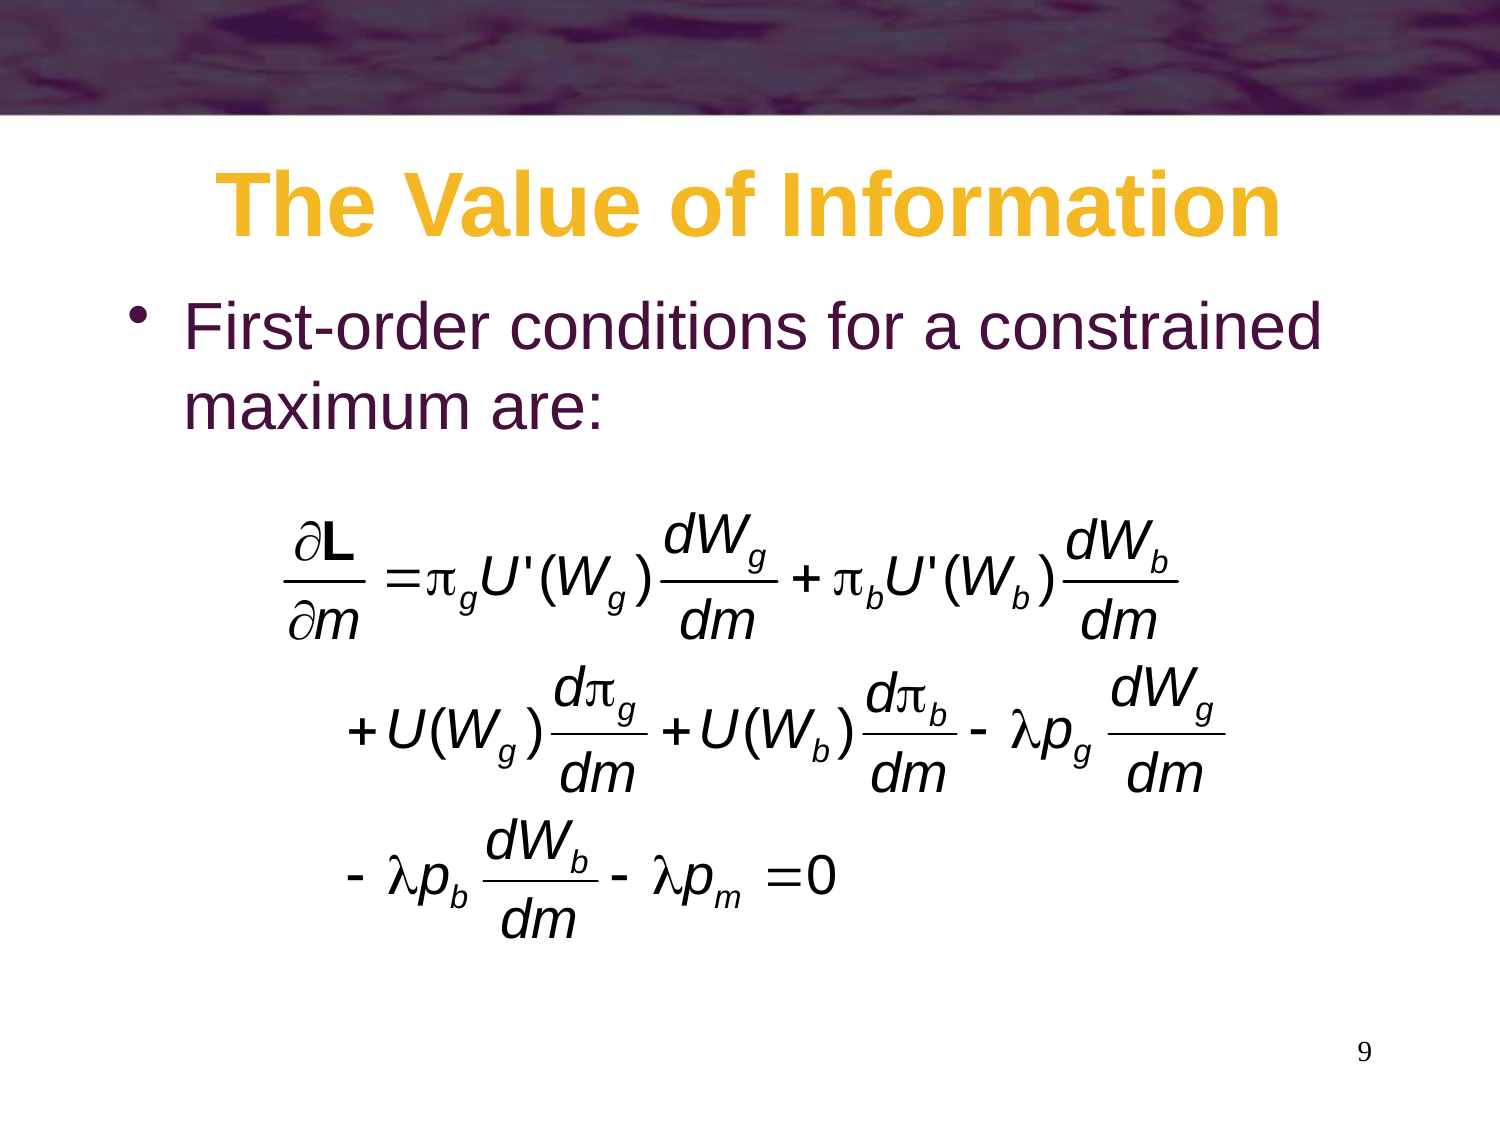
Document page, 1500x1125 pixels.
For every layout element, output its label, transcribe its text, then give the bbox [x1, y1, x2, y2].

picture [0, 0, 1500, 1125]
title The Value of Information [112, 137, 1388, 263]
list First-order conditions for a constrained maximum are: [112, 274, 1388, 451]
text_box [274, 499, 1239, 950]
slide_number 9 [1074, 1024, 1388, 1101]
